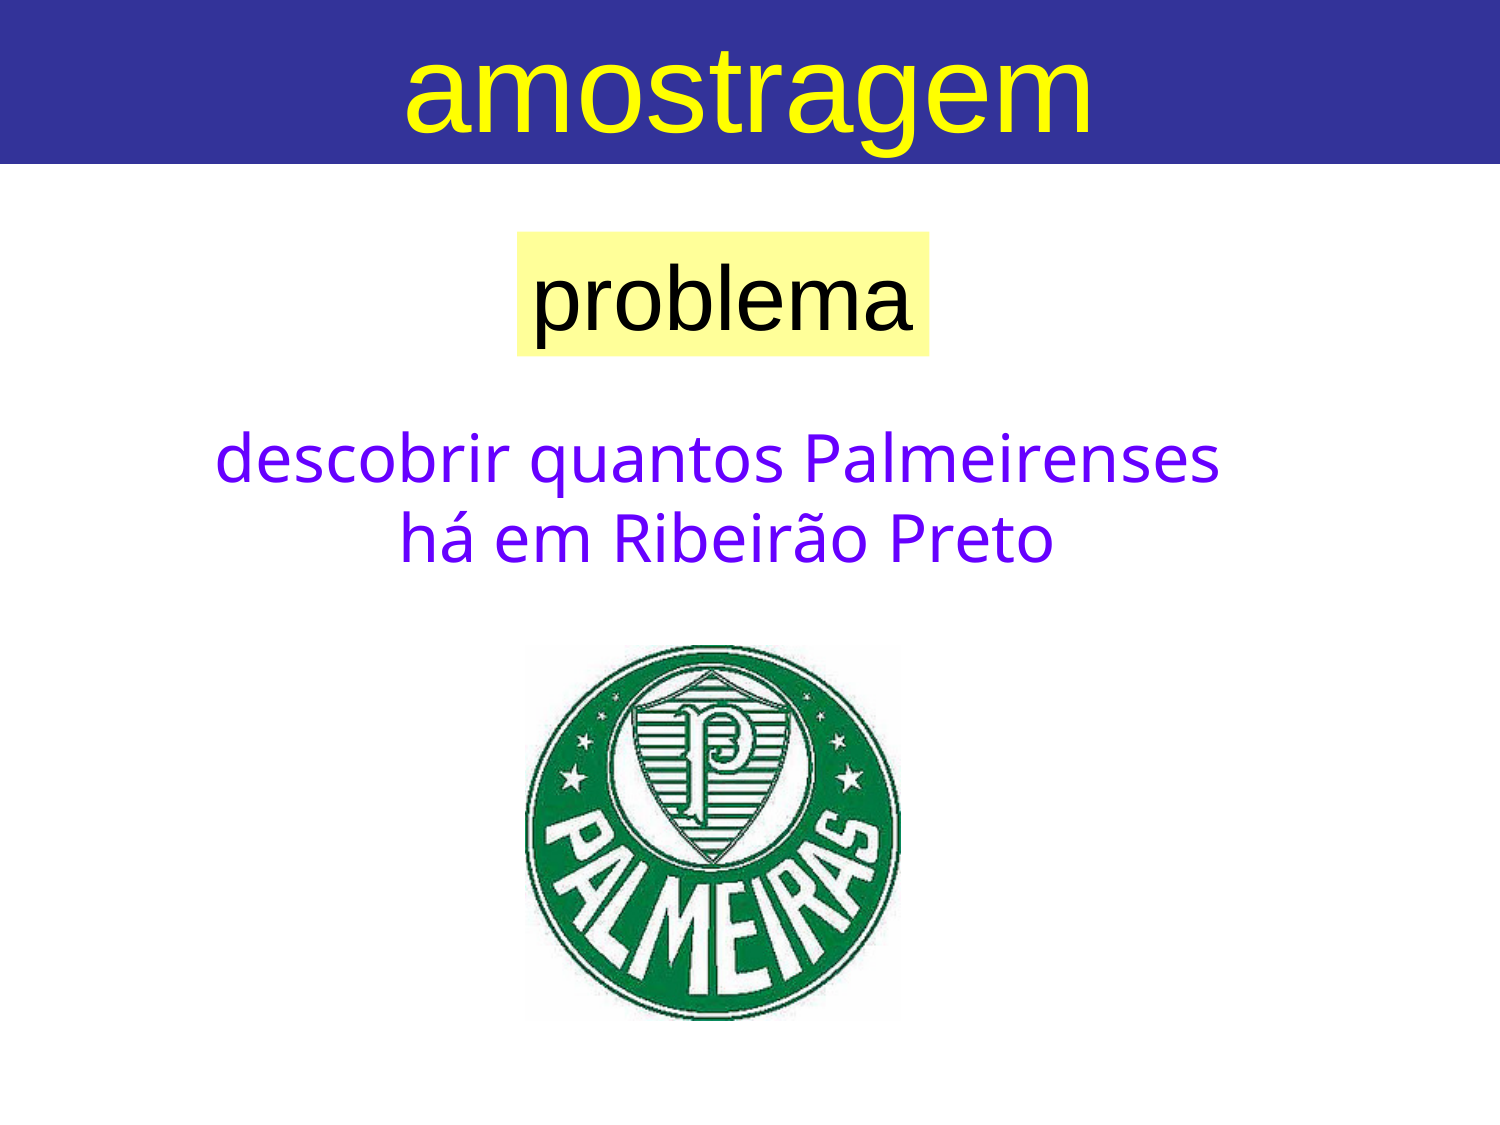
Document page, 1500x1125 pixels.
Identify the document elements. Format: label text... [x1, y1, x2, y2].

text_box descobrir quantos Palmeirenses há em Ribeirão Preto [199, 408, 1256, 584]
text_box amostragem [0, 0, 1500, 164]
picture [525, 644, 901, 1021]
text_box problema [517, 231, 930, 357]
